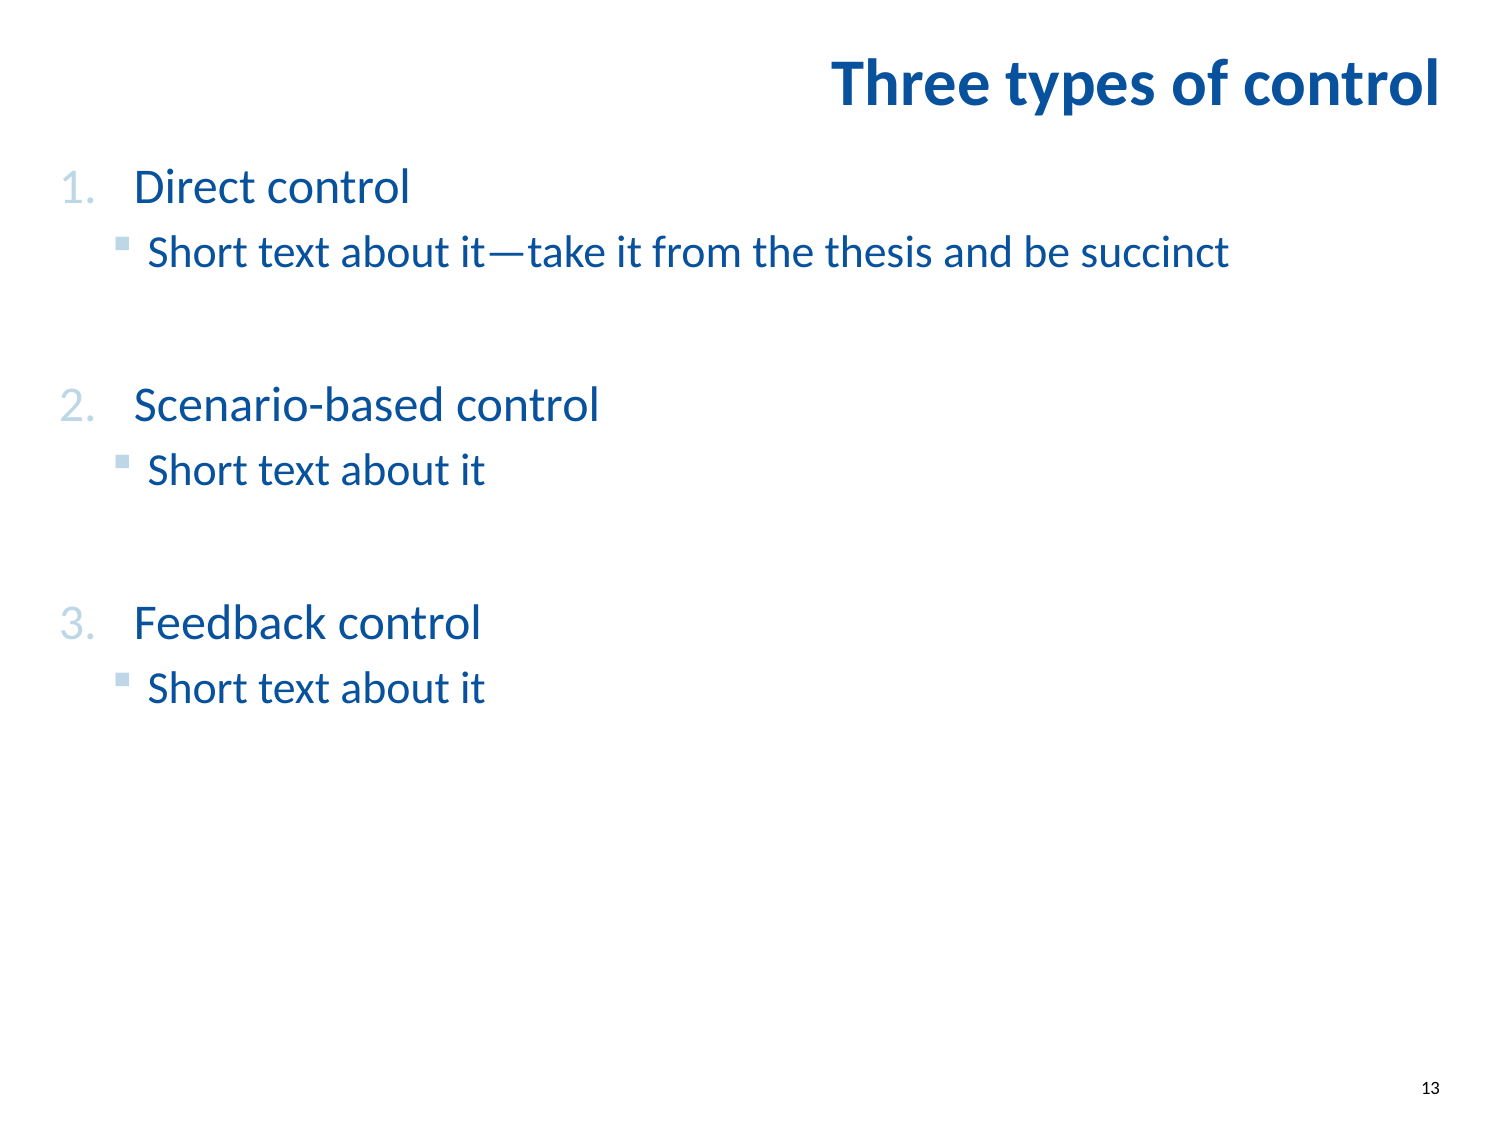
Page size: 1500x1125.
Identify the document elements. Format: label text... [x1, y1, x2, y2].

list Direct control Short text about it—take it from the thesis and be succinct Scenario-based control Short text about it Feedback control Short text about it [58, 153, 1441, 1063]
title Three types of control [58, 0, 1441, 118]
